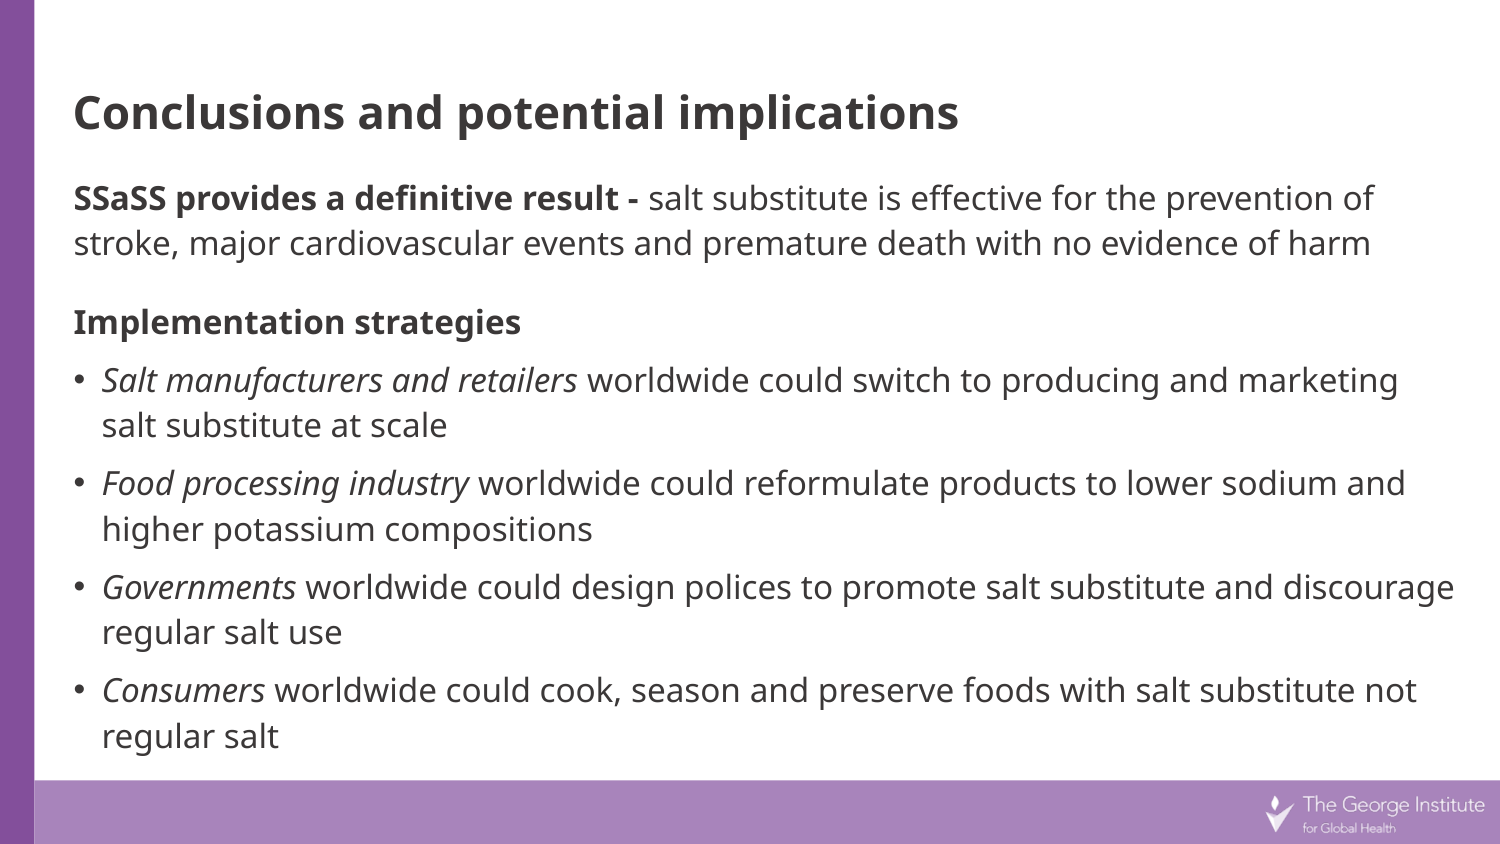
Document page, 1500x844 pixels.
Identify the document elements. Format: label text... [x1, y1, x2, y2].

picture [1250, 781, 1500, 844]
list SSaSS provides a definitive result - salt substitute is effective for the prevention of stroke, major cardiovascular events and premature death with no evidence of harm Implementation strategies Salt manufacturers and retailers worldwide could switch to producing and marketing salt substitute at scale Food processing industry worldwide could reformulate products to lower sodium and higher potassium compositions Governments worldwide could design polices to promote salt substitute and discourage regular salt use Consumers worldwide could cook, season and preserve foods with salt substitute not regular salt [58, 163, 1476, 763]
title Conclusions and potential implications [57, 36, 1475, 147]
